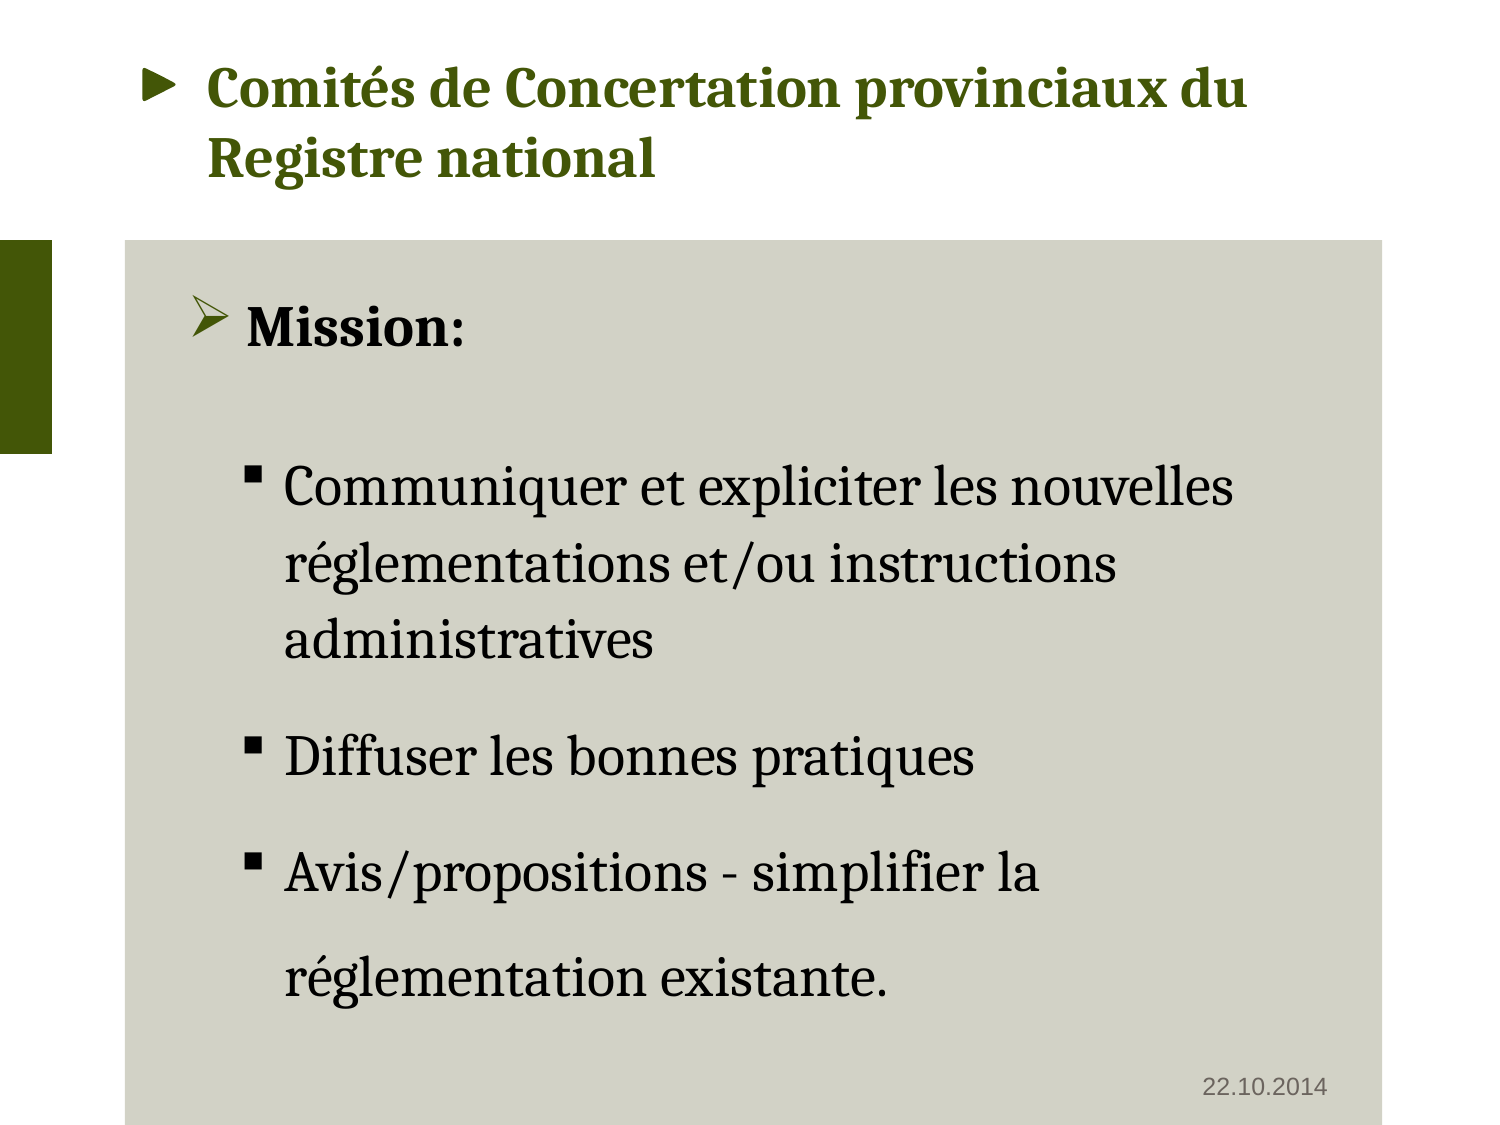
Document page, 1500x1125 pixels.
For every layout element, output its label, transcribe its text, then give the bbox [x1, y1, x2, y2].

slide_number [1187, 1062, 1500, 1101]
list Mission: Communiquer et expliciter les nouvelles réglementations et/ou instructions administratives Diffuser les bonnes pratiques Avis/propositions - simplifier la réglementation existante. [187, 299, 1313, 1076]
title Comités de Concertation provinciaux du Registre national [142, 39, 1382, 200]
